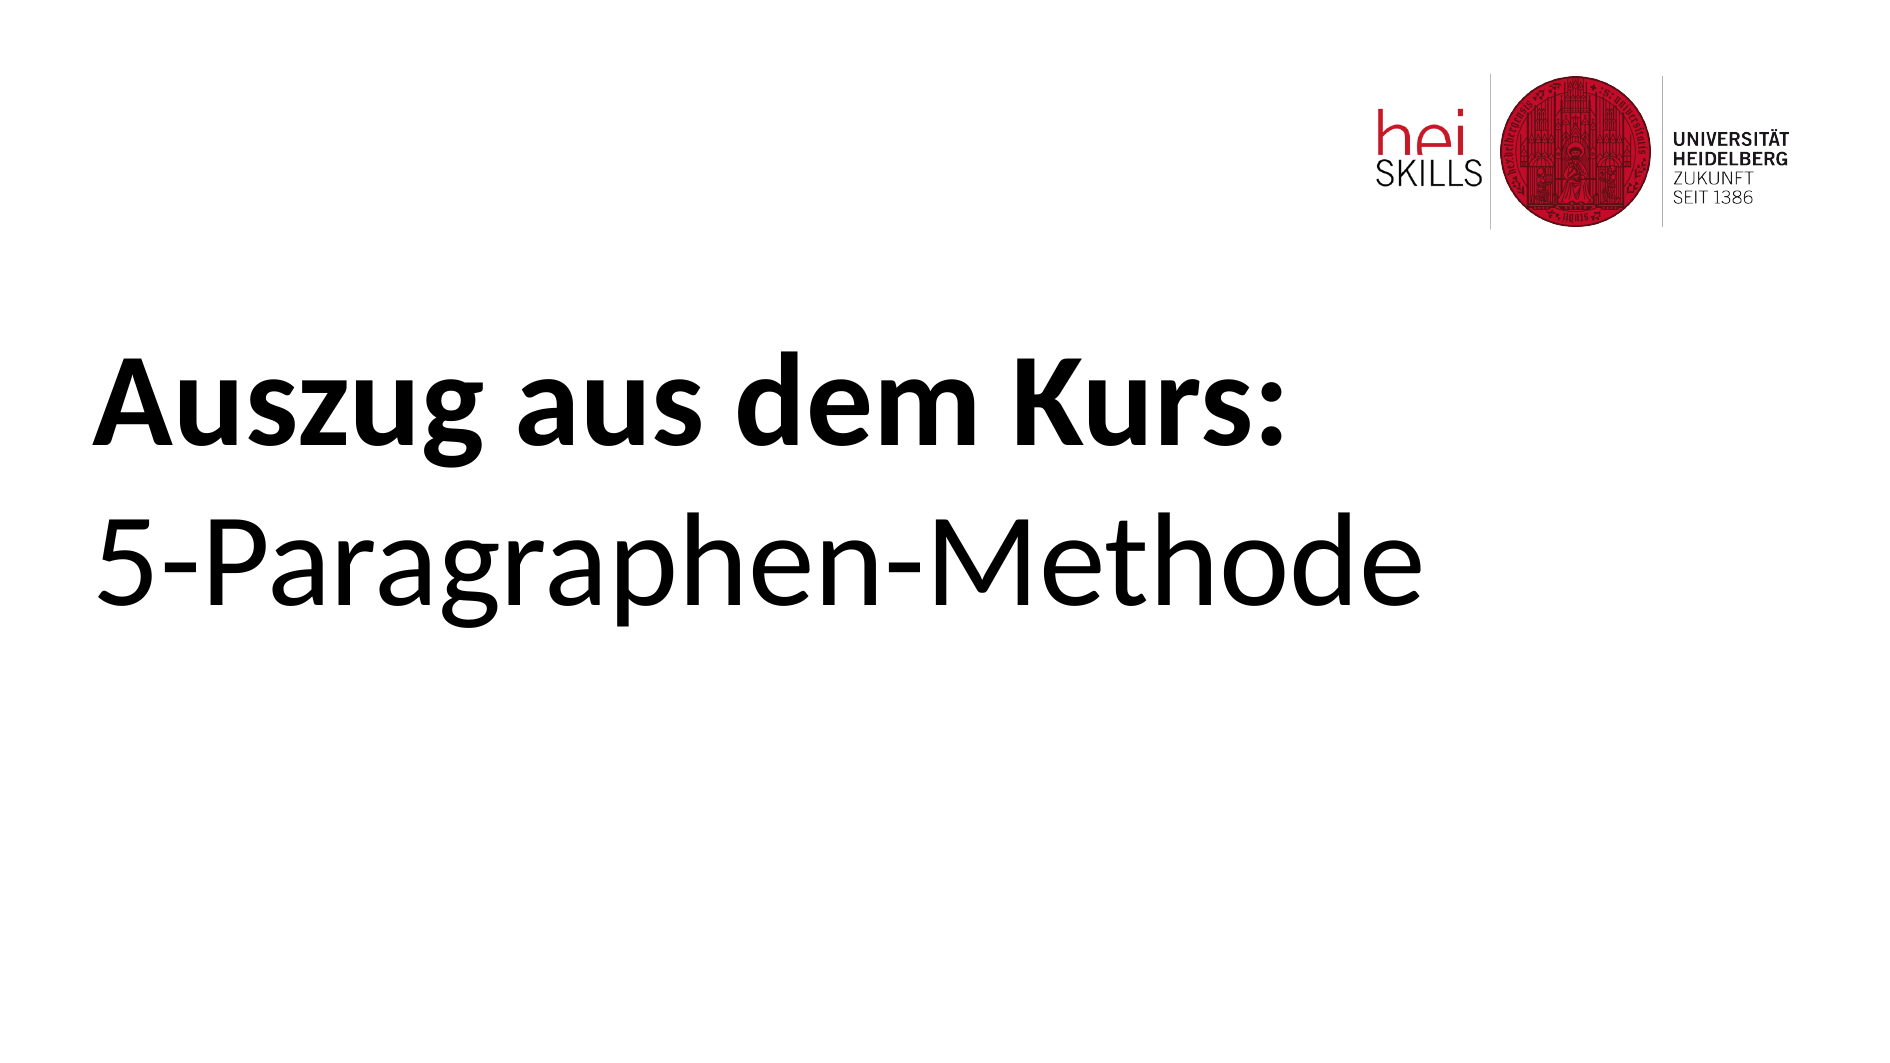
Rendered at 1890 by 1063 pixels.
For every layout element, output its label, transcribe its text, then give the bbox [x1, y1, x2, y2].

picture [1202, 39, 1498, 171]
picture [1500, 76, 1789, 171]
text_box Auszug aus dem Kurs: 5-Paragraphen-Methode [78, 171, 1879, 469]
